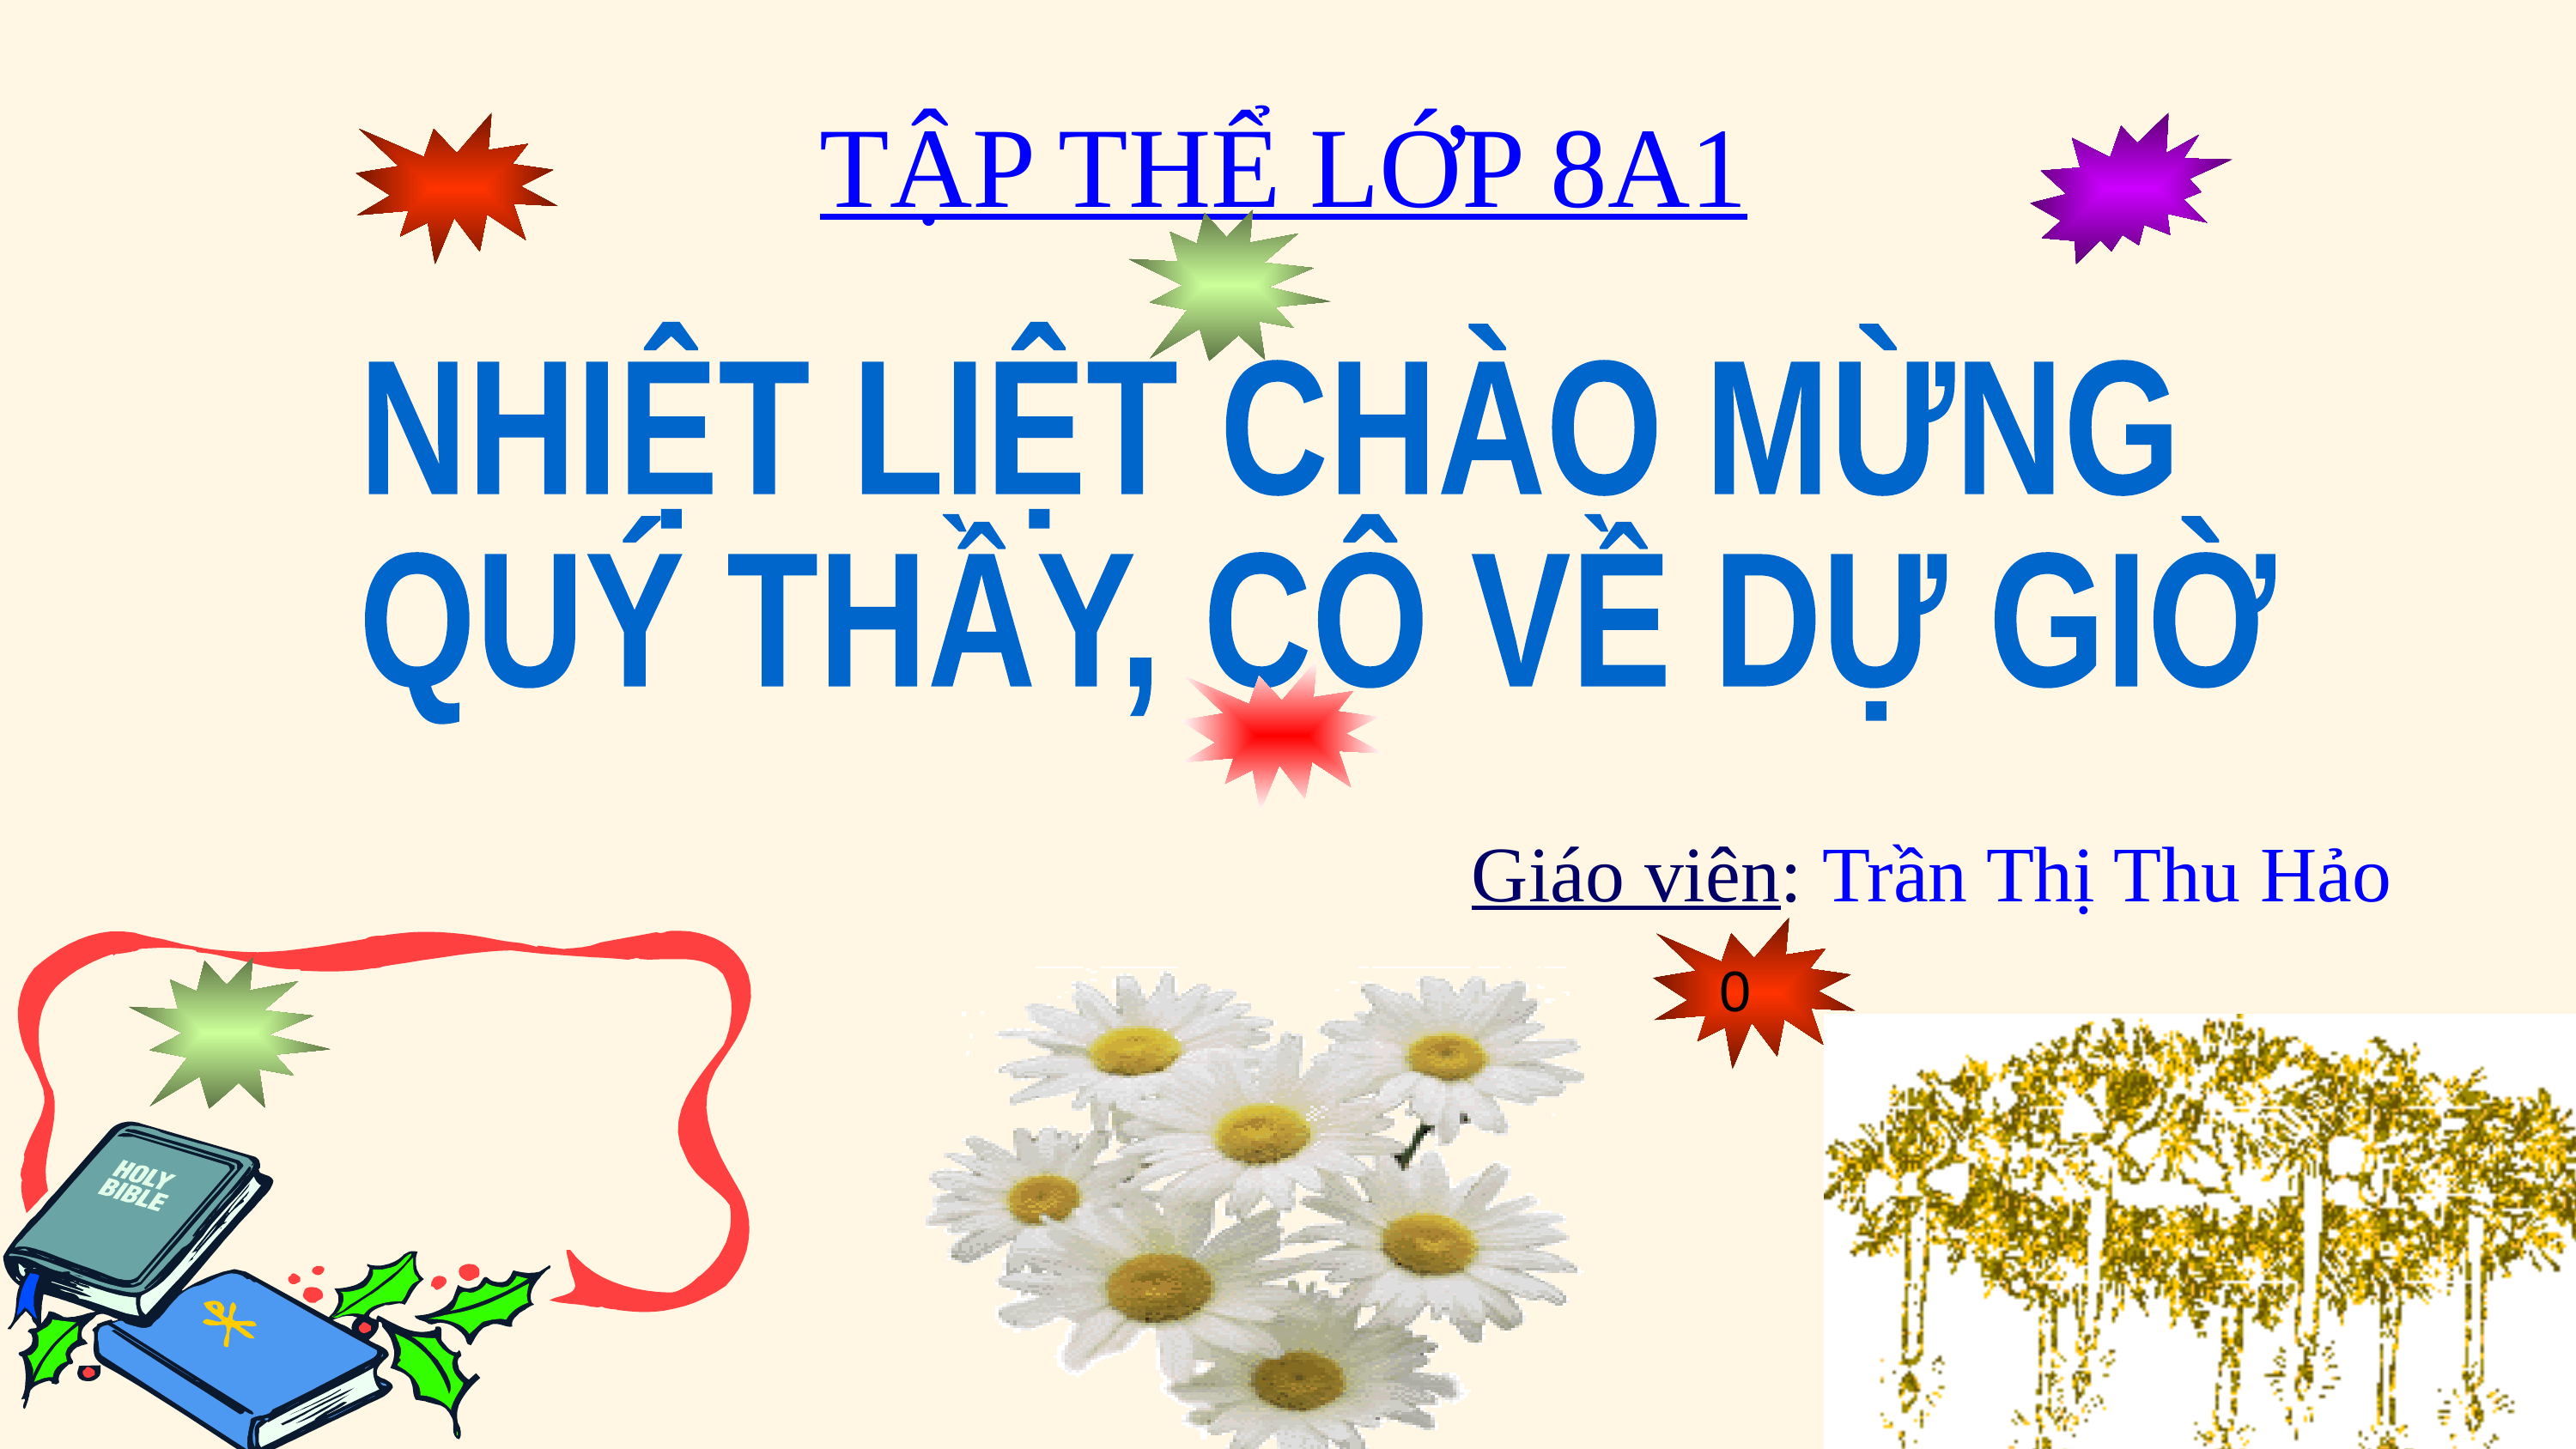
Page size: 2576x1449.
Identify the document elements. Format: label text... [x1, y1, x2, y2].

text_box [1128, 209, 1331, 361]
text_box Giáo viên: Trần Thị Thu Hảo [1073, 811, 2576, 929]
text_box 0 [1653, 929, 1856, 1070]
text_box TẬP THỂ LỚP 8A1 [106, 80, 2461, 243]
picture [1824, 1014, 2576, 1449]
text_box [355, 112, 558, 265]
picture [922, 966, 1600, 1449]
picture [0, 929, 756, 1449]
text_box [1180, 659, 1383, 811]
text_box [2030, 112, 2233, 265]
